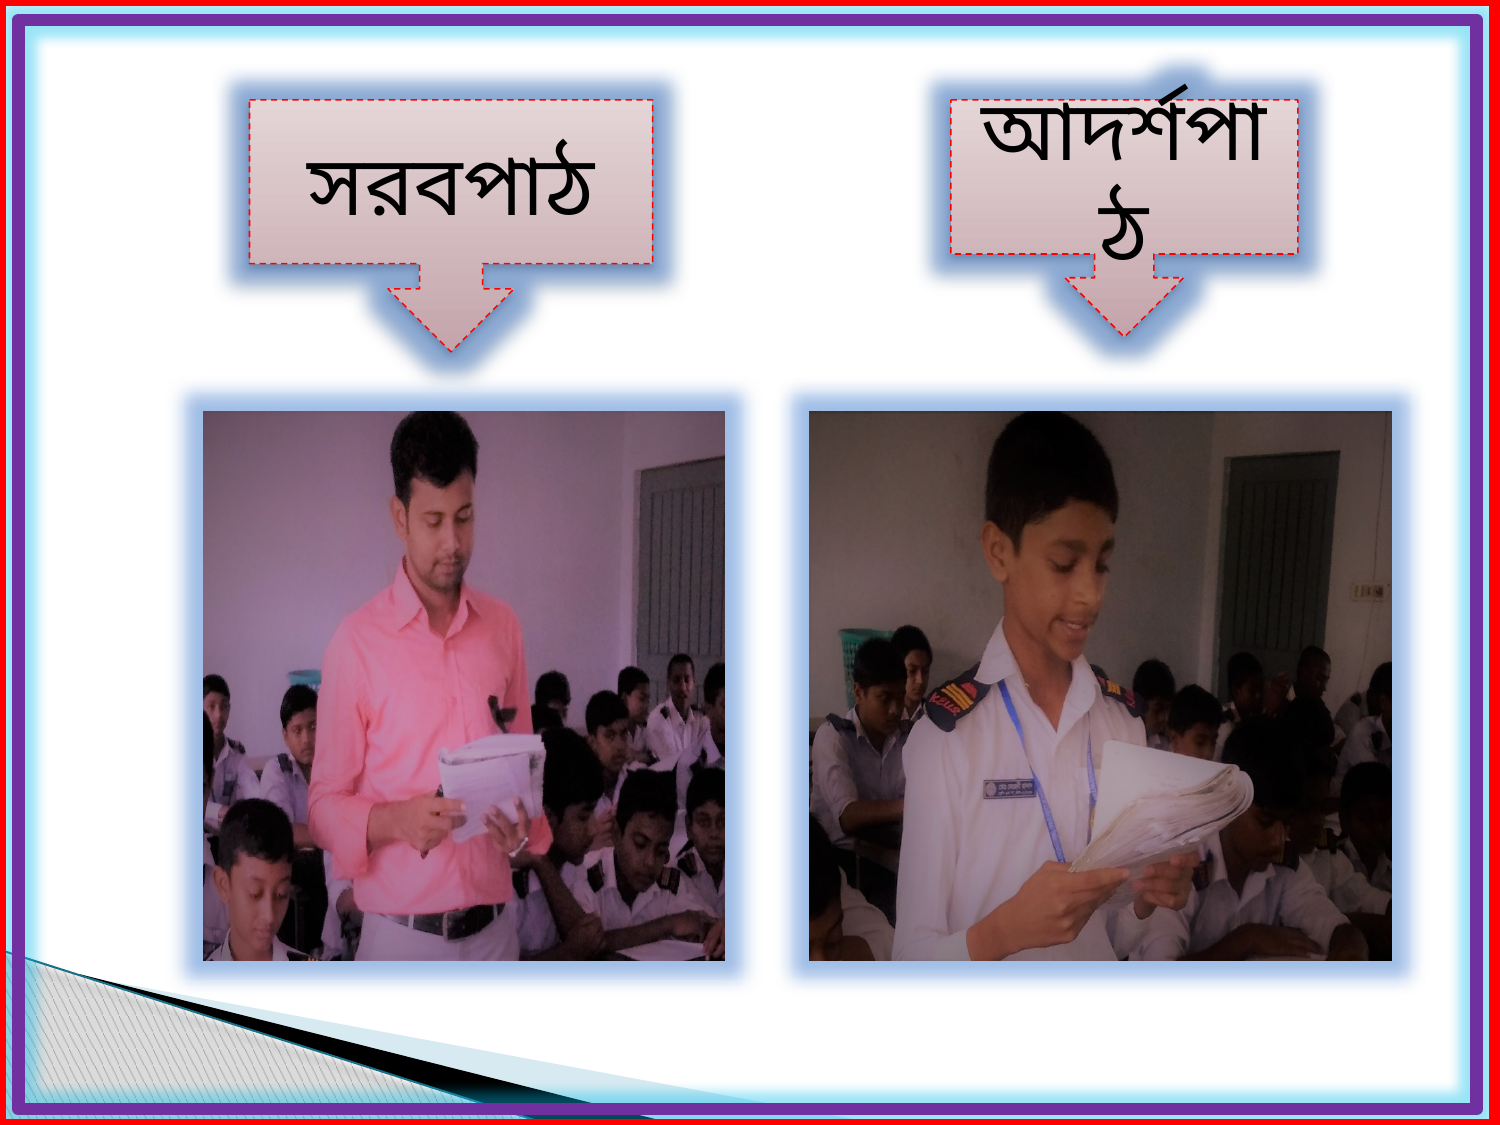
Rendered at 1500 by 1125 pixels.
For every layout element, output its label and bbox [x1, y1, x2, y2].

text_box [0, 0, 1496, 1125]
picture [809, 411, 1392, 961]
picture [202, 411, 725, 961]
